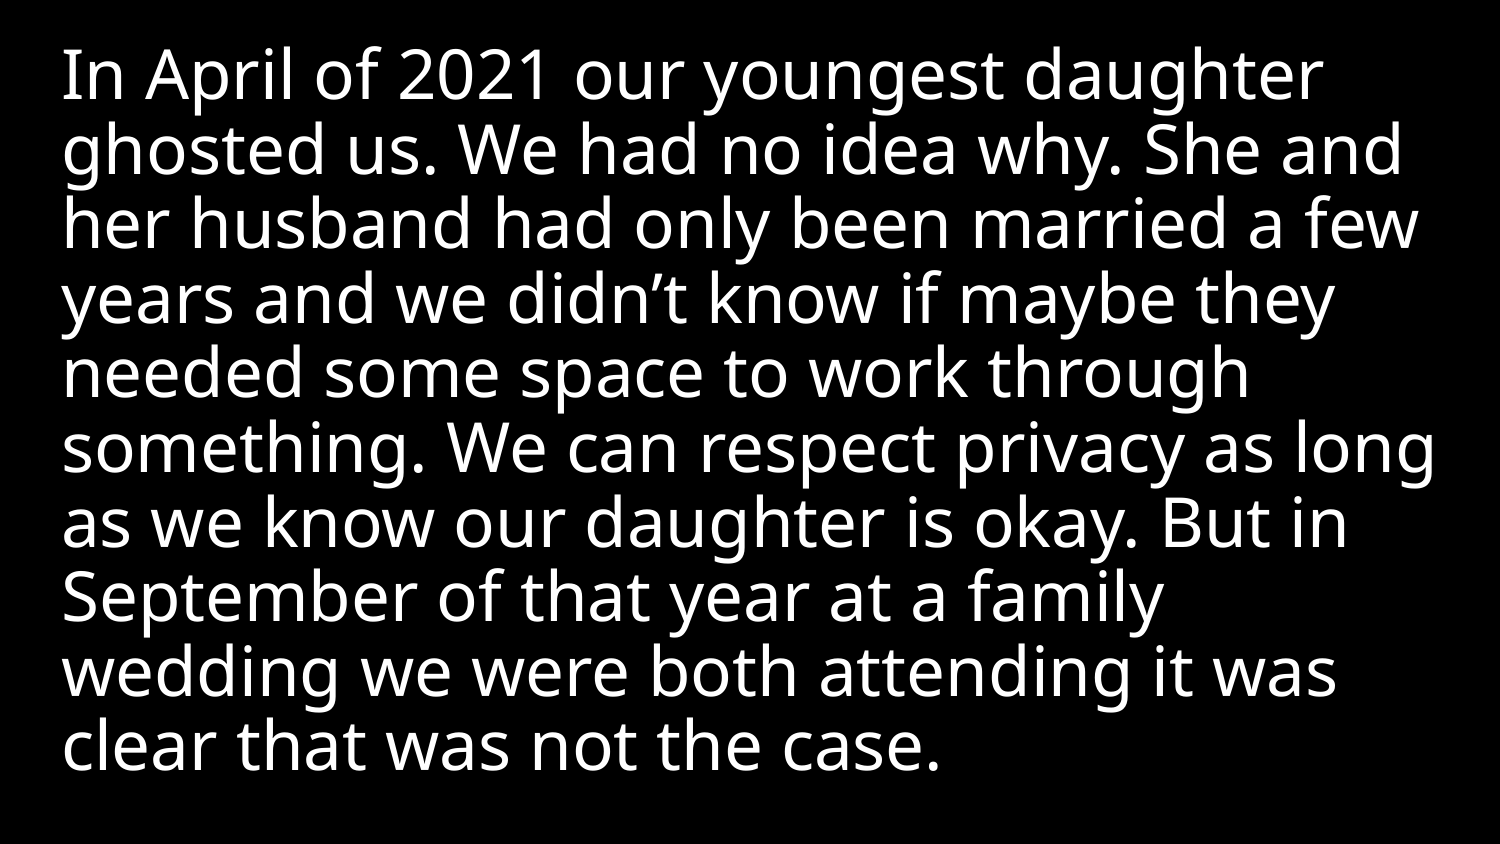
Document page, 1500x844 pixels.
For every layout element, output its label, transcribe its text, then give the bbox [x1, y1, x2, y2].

subtitle In April of 2021 our youngest daughter ghosted us. We had no idea why. She and her husband had only been married a few years and we didn’t know if maybe they needed some space to work through something. We can respect privacy as long as we know our daughter is okay. But in September of that year at a family wedding we were both attending it was clear that was not the case. [50, 34, 1450, 797]
